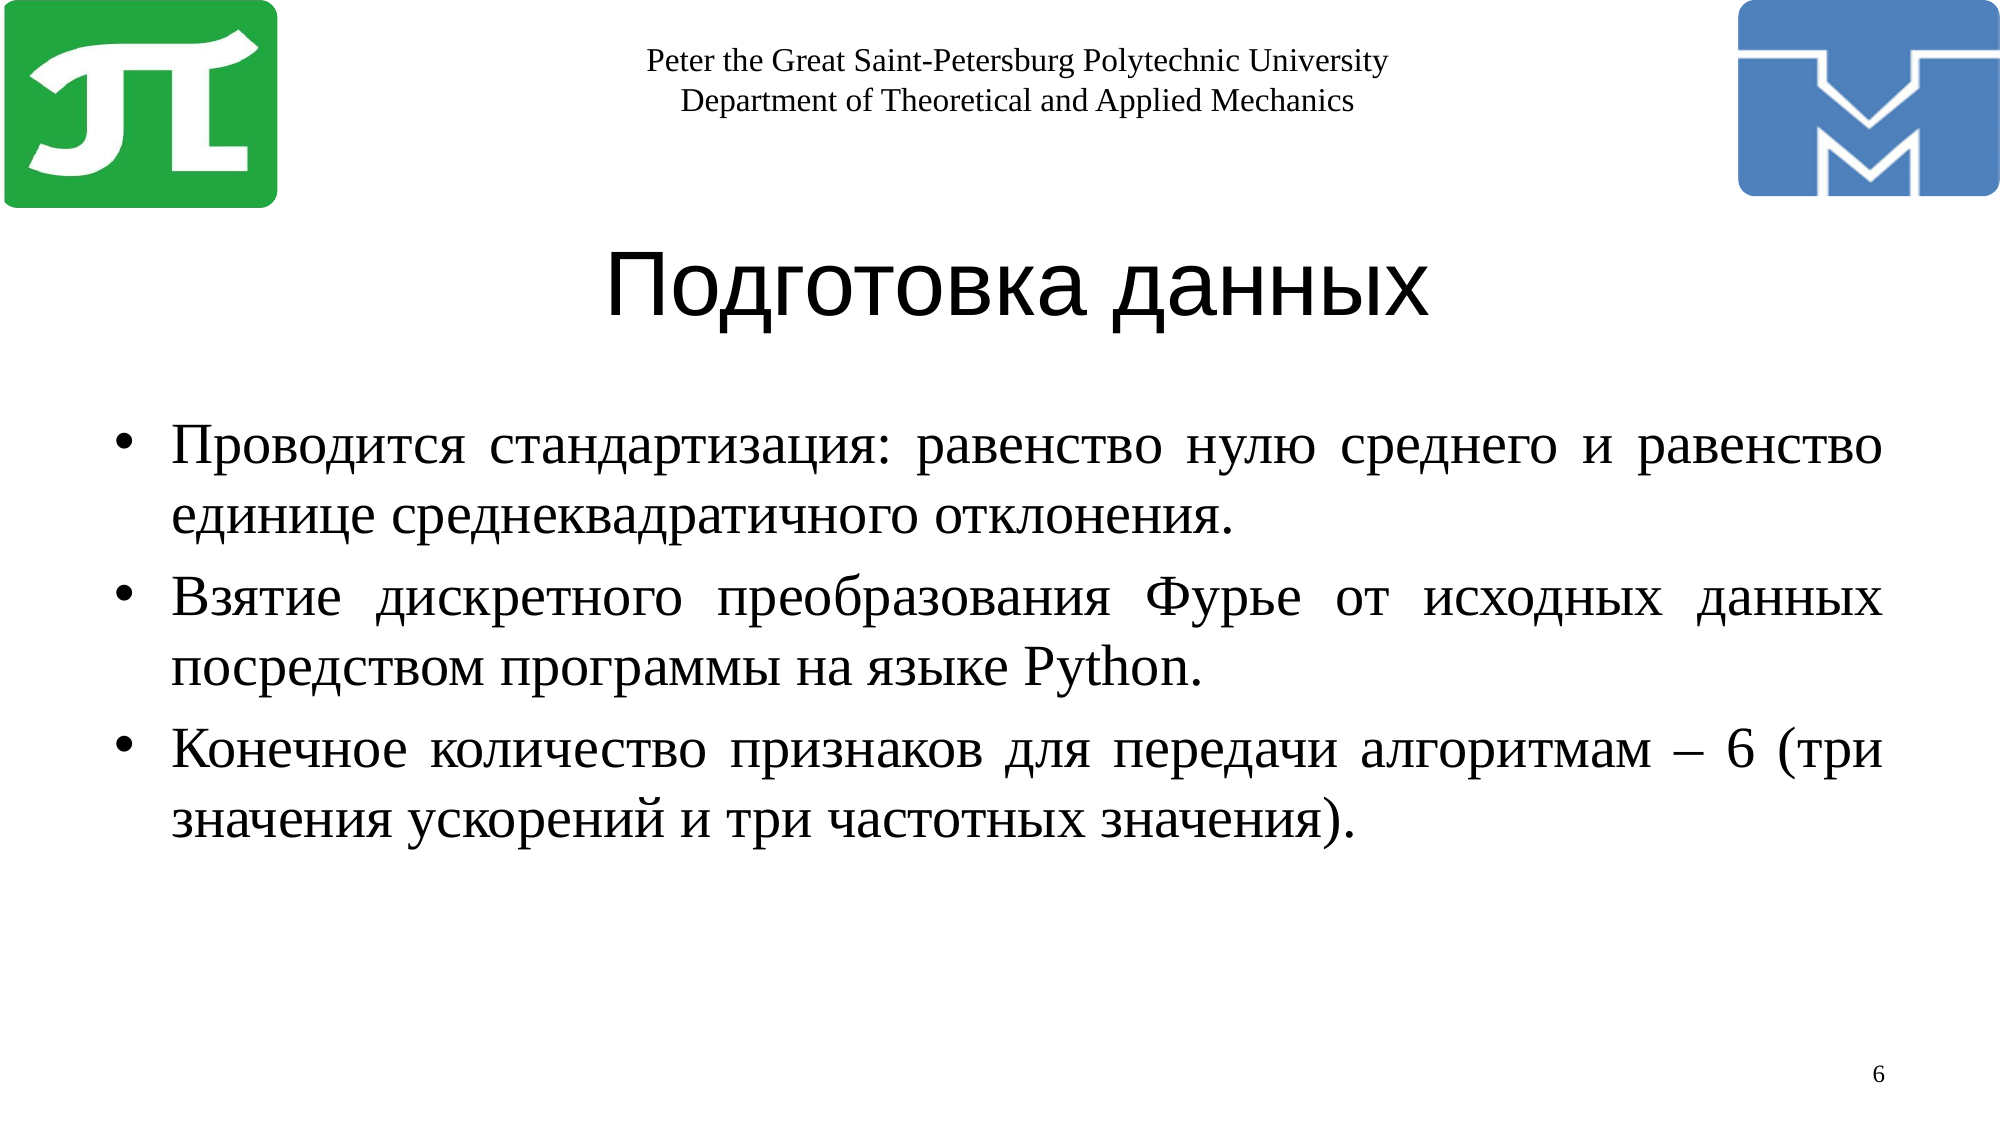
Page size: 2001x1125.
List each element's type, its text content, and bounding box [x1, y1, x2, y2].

picture [1738, 0, 2000, 197]
picture [0, 0, 278, 208]
list Проводится стандартизация: равенство нулю среднего и равенство единице среднеквадратичного отклонения. Взятие дискретного преобразования Фурье от исходных данных посредством программы на языке Python. Конечное количество признаков для передачи алгоритмам – 6 (три значения ускорений и три частотных значения). [99, 397, 1901, 1125]
slide_number 6 [1433, 1042, 1900, 1103]
title Подготовка данных [117, 219, 1919, 339]
